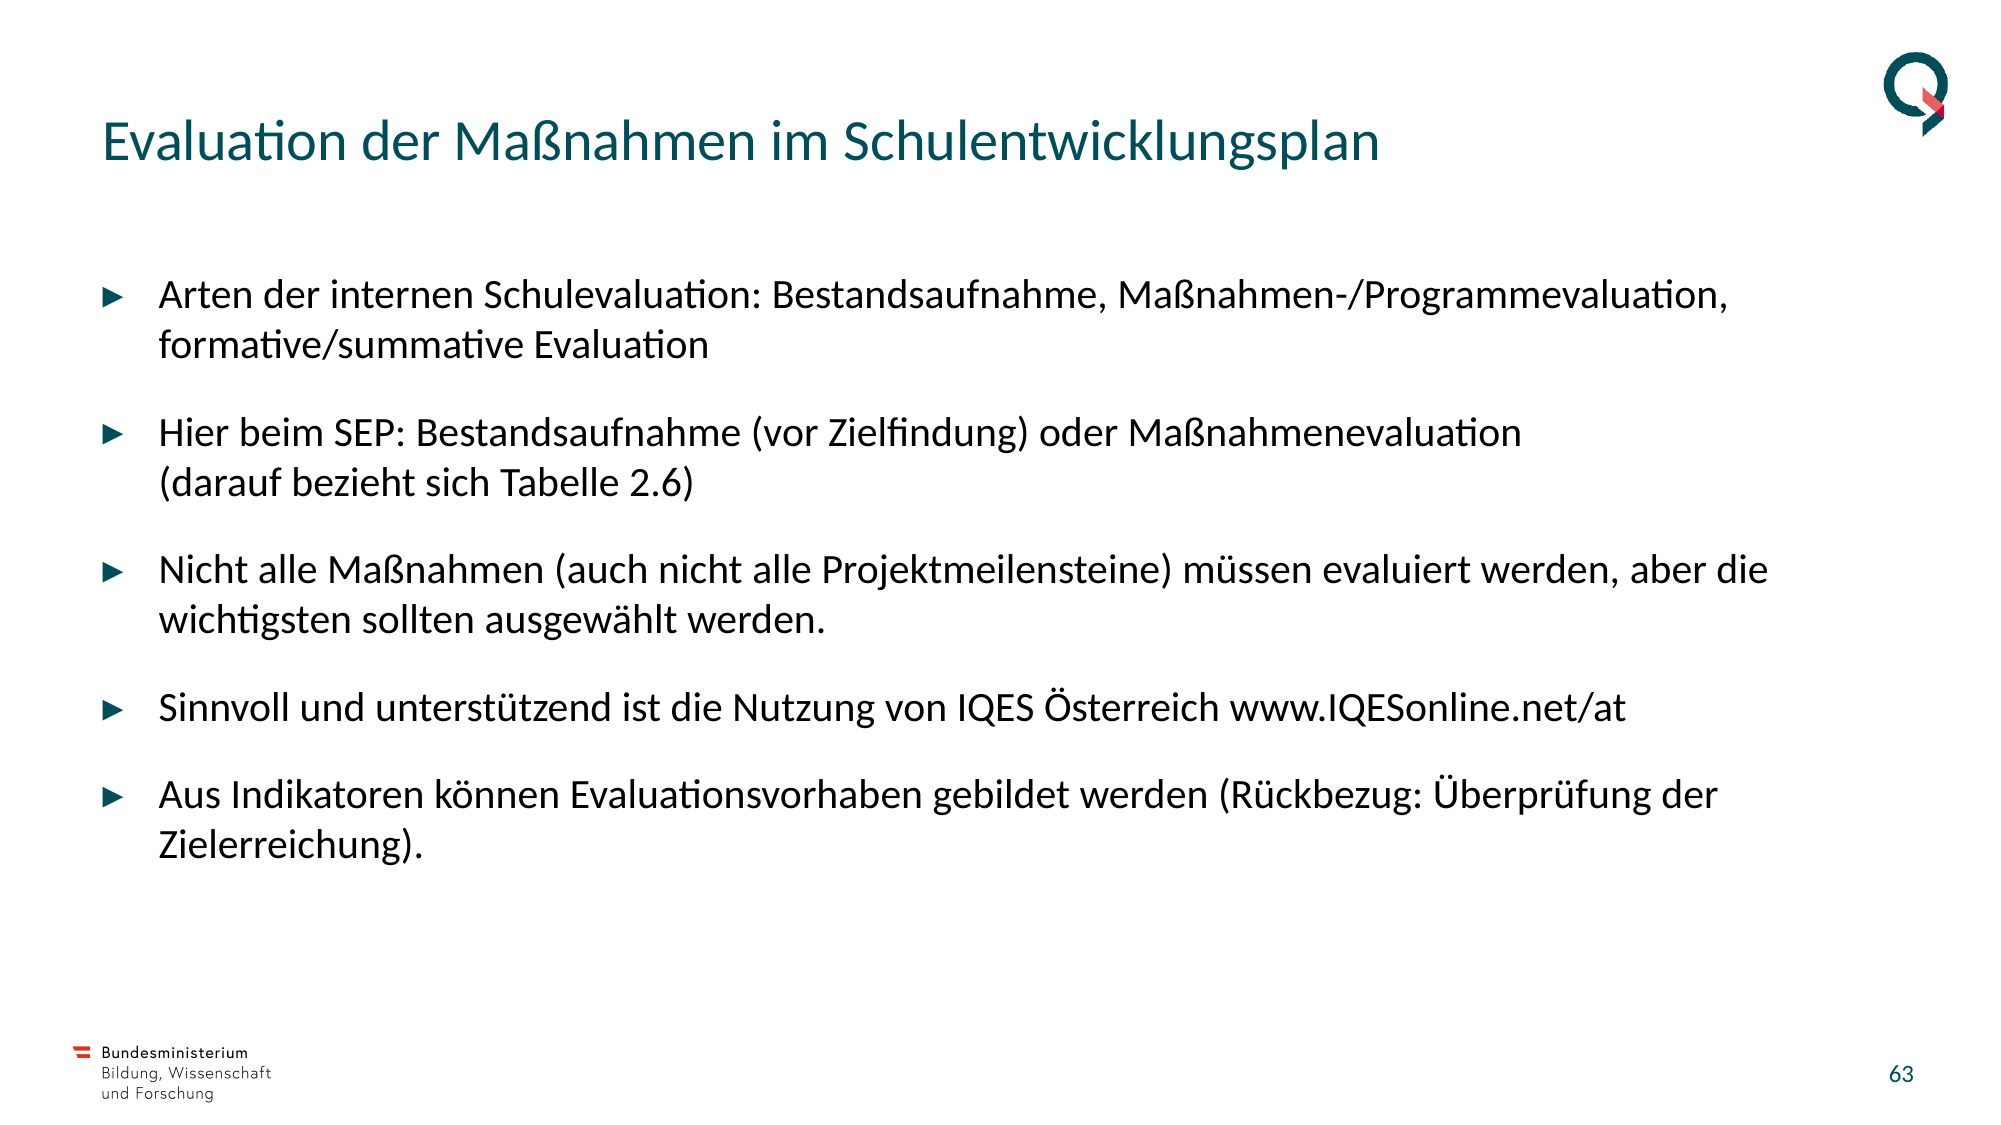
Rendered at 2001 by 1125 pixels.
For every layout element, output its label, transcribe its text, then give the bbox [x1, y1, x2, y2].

picture [1862, 30, 1969, 150]
picture [61, 1035, 283, 1110]
title Evaluation der Maßnahmen im Schulentwicklungsplan [102, 101, 1804, 263]
slide_number 62 [1803, 1042, 2000, 1103]
list Arten der internen Schulevaluation: Bestandsaufnahme, Maßnahmen-/Programmevaluation, formative/summative Evaluation Hier beim SEP: Bestandsaufnahme (vor Zielfindung) oder Maßnahmenevaluation (darauf bezieht sich Tabelle 2.6) Nicht alle Maßnahmen (auch nicht alle Projektmeilensteine) müssen evaluiert werden, aber die wichtigsten sollten ausgewählt werden. Sinnvoll und unterstützend ist die Nutzung von IQES Österreich www.IQESonline.net/at Aus Indikatoren können Evaluationsvorhaben gebildet werden (Rückbezug: Überprüfung der Zielerreichung). [102, 267, 1910, 1012]
